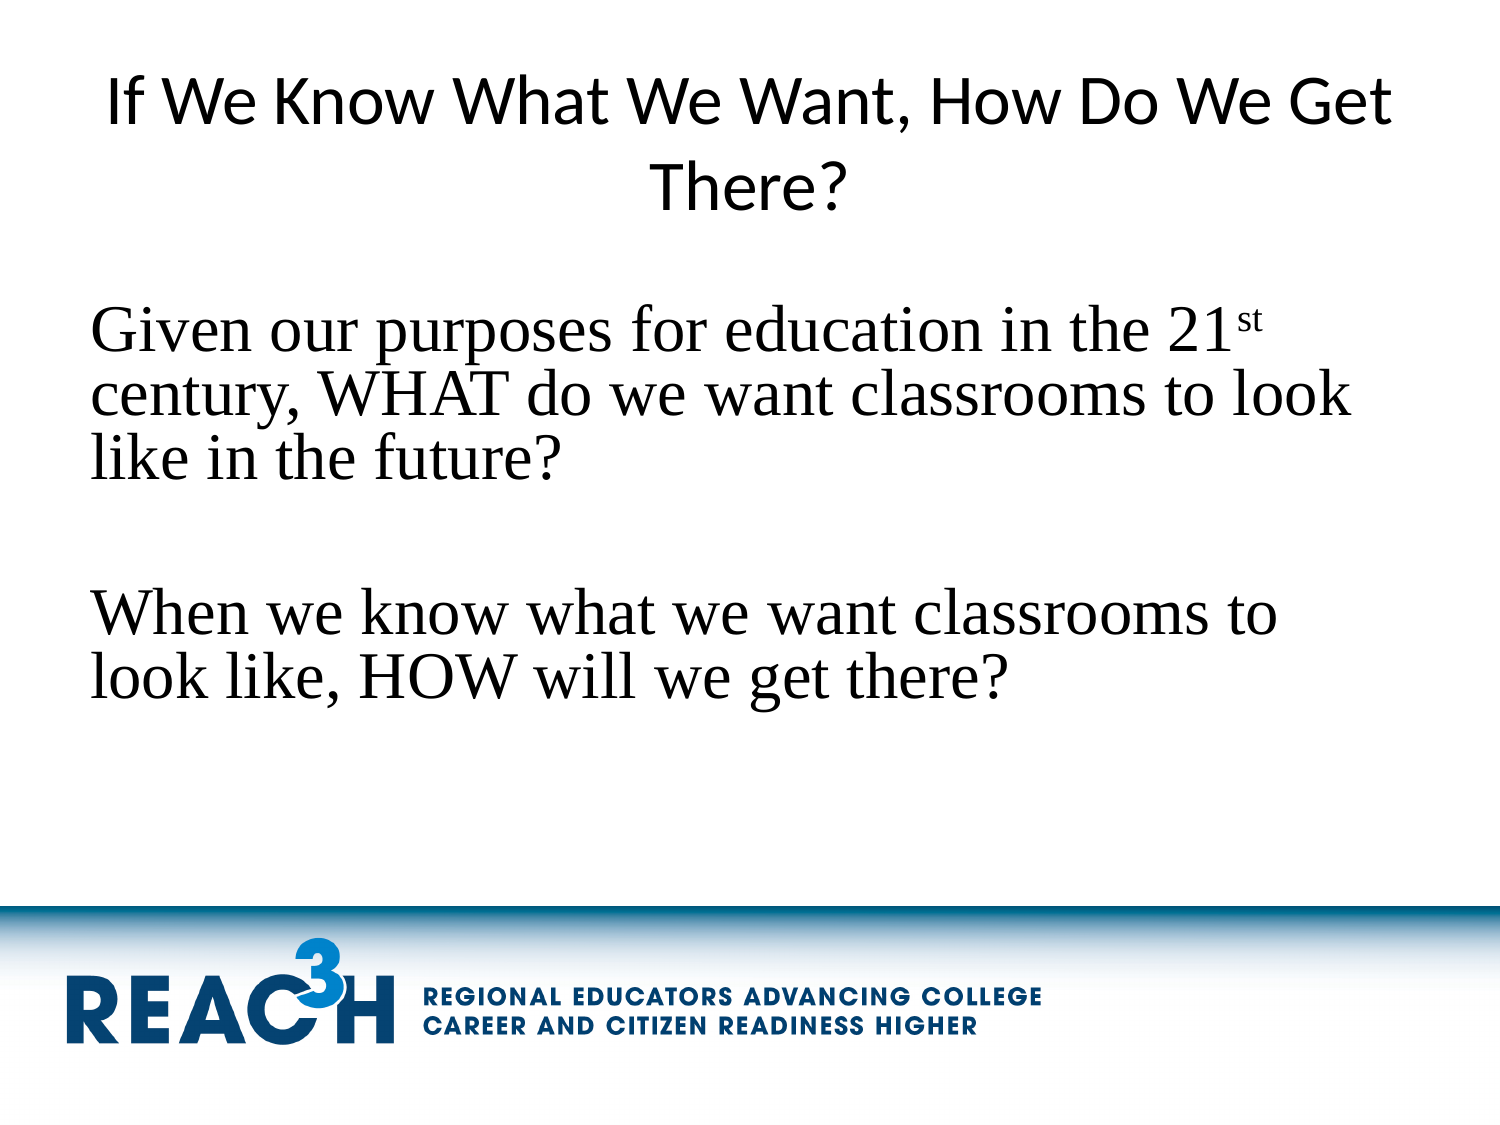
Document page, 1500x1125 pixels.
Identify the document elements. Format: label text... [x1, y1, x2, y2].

list Given our purposes for education in the 21st century, WHAT do we want classrooms to look like in the future? When we know what we want classrooms to look like, HOW will we get there? [75, 200, 1425, 832]
picture [0, 913, 1500, 1125]
title If We Know What We Want, How Do We Get There? [75, 45, 1425, 200]
